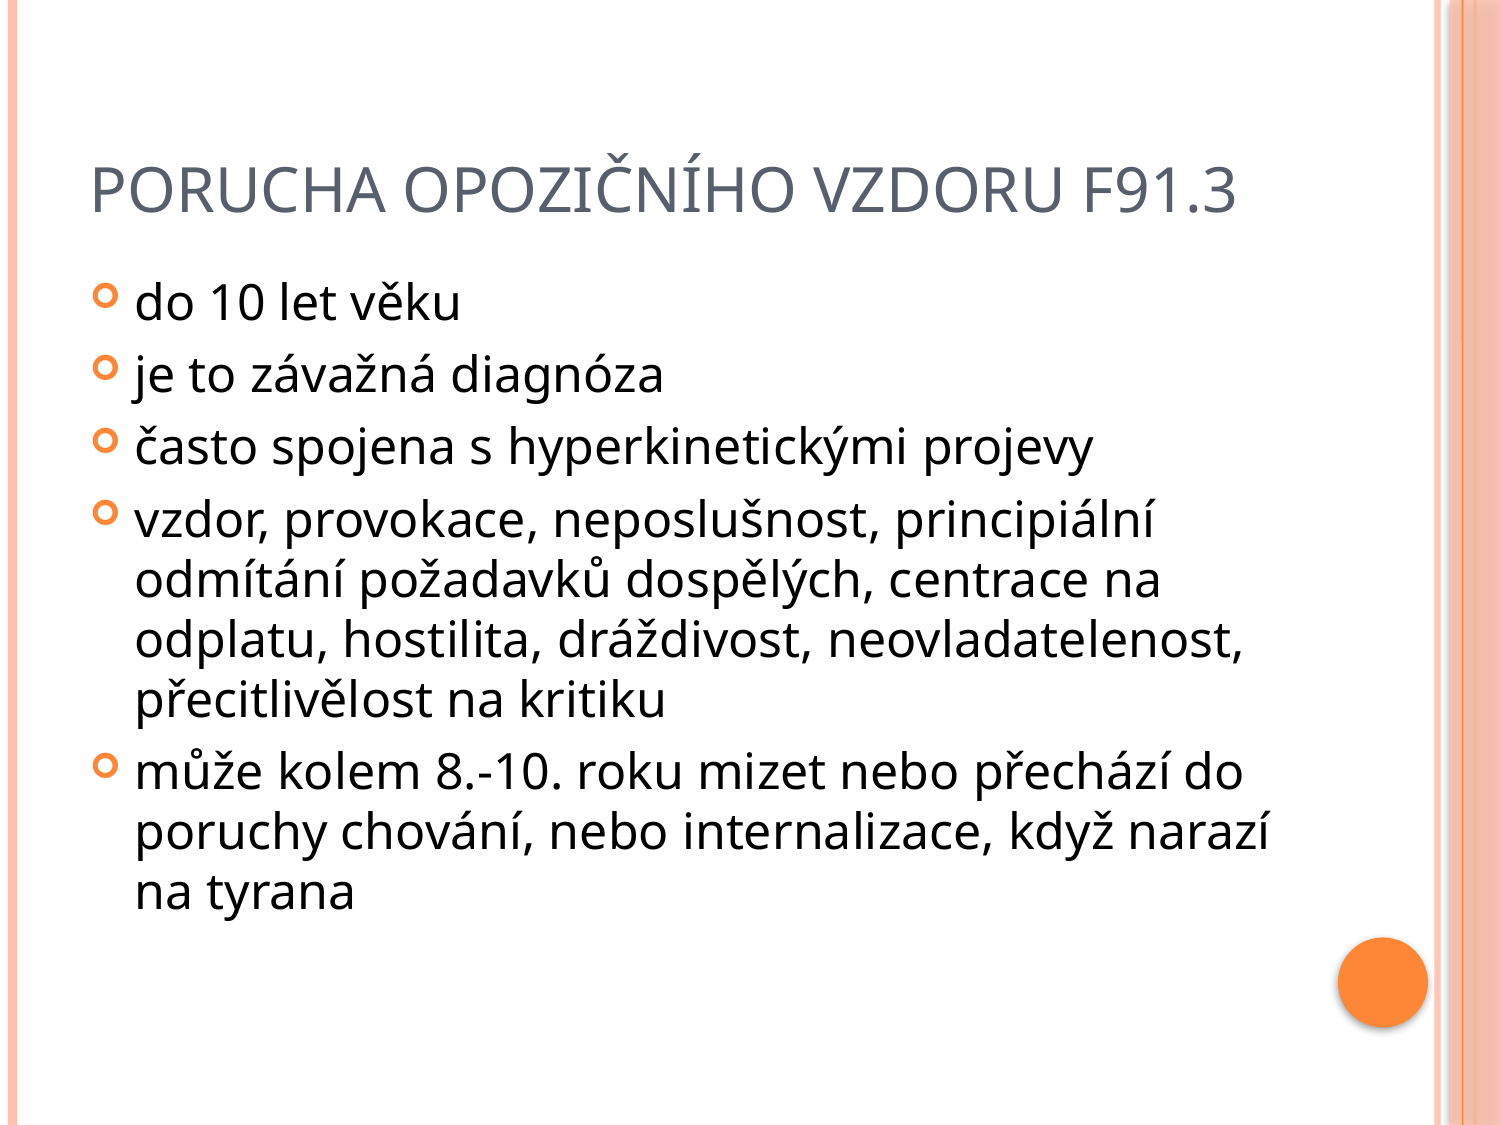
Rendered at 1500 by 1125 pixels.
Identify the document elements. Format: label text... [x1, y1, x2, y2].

title Porucha opozičního vzdoru F91.3 [75, 45, 1300, 233]
list do 10 let věku je to závažná diagnóza často spojena s hyperkinetickými projevy vzdor, provokace, neposlušnost, principiální odmítání požadavků dospělých, centrace na odplatu, hostilita, dráždivost, neovladatelenost, přecitlivělost na kritiku může kolem 8.-10. roku mizet nebo přechází do poruchy chování, nebo internalizace, když narazí na tyrana [75, 262, 1300, 1062]
